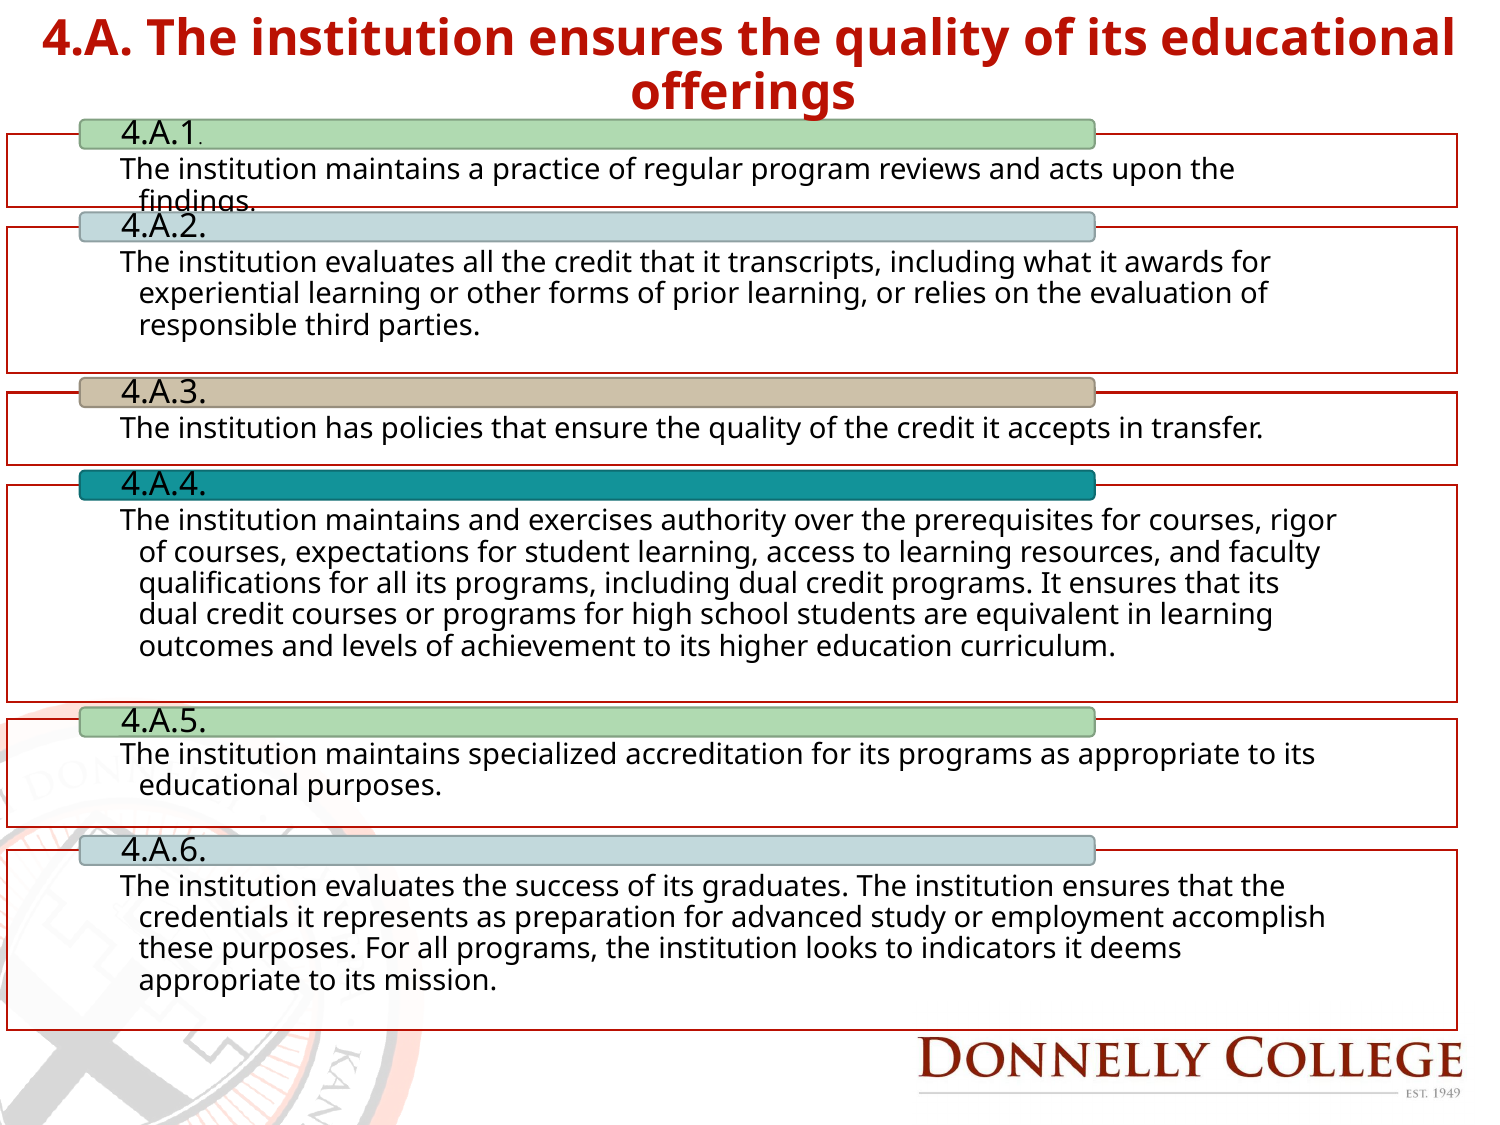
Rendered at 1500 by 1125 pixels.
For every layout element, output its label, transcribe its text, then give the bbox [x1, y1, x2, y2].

subtitle 4.A. The institution ensures the quality of its educational offerings [0, 4, 1500, 60]
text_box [7, 106, 1458, 1044]
picture [912, 1001, 1475, 1125]
picture [0, 697, 423, 1125]
